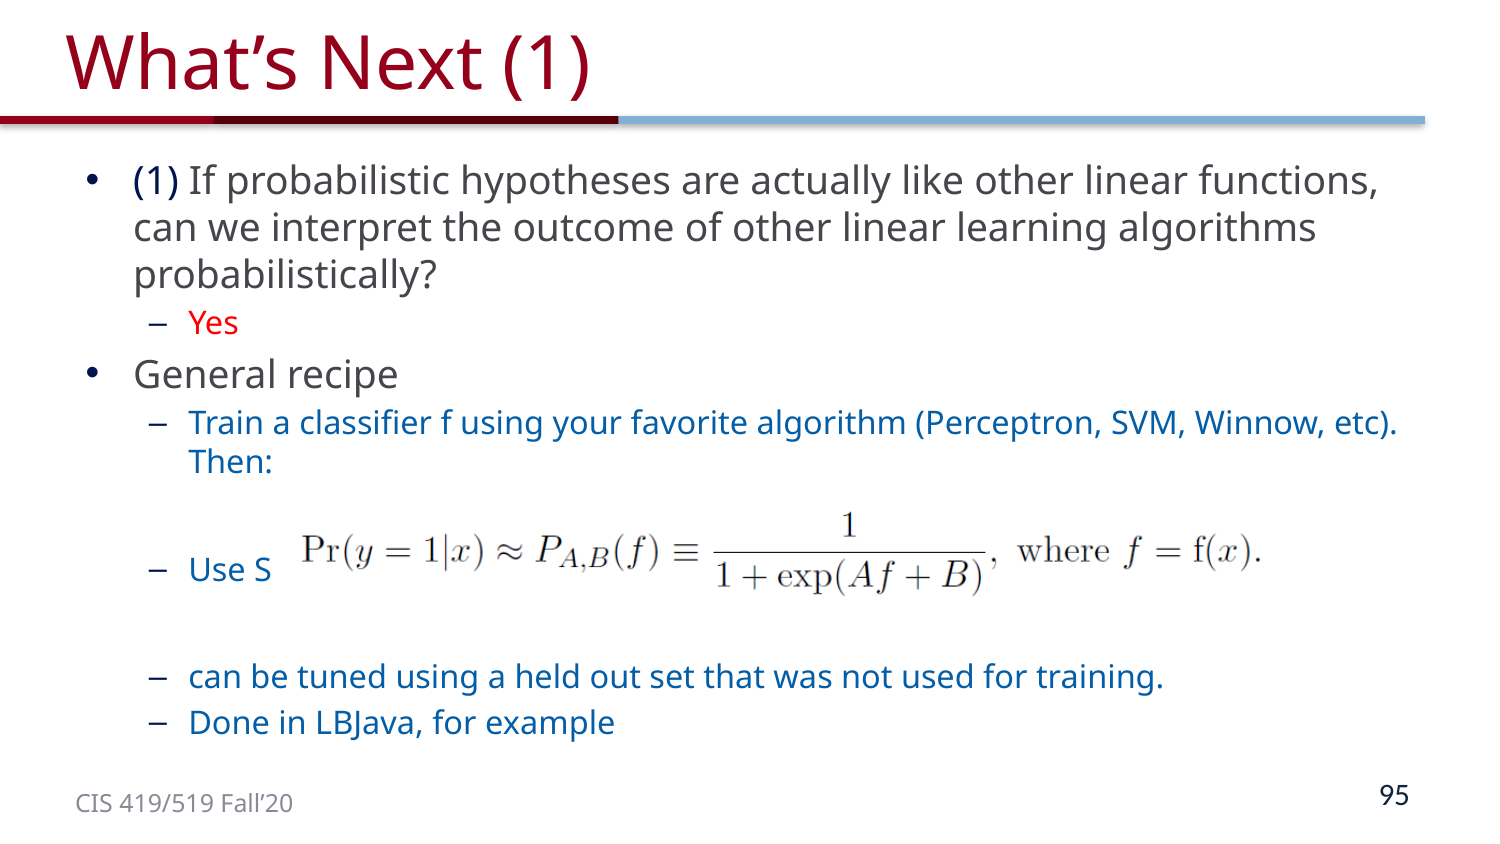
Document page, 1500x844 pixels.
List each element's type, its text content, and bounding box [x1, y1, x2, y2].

picture [271, 502, 1285, 604]
title What’s Next (1) [50, 2, 1401, 117]
slide_number 95 [1074, 770, 1425, 816]
